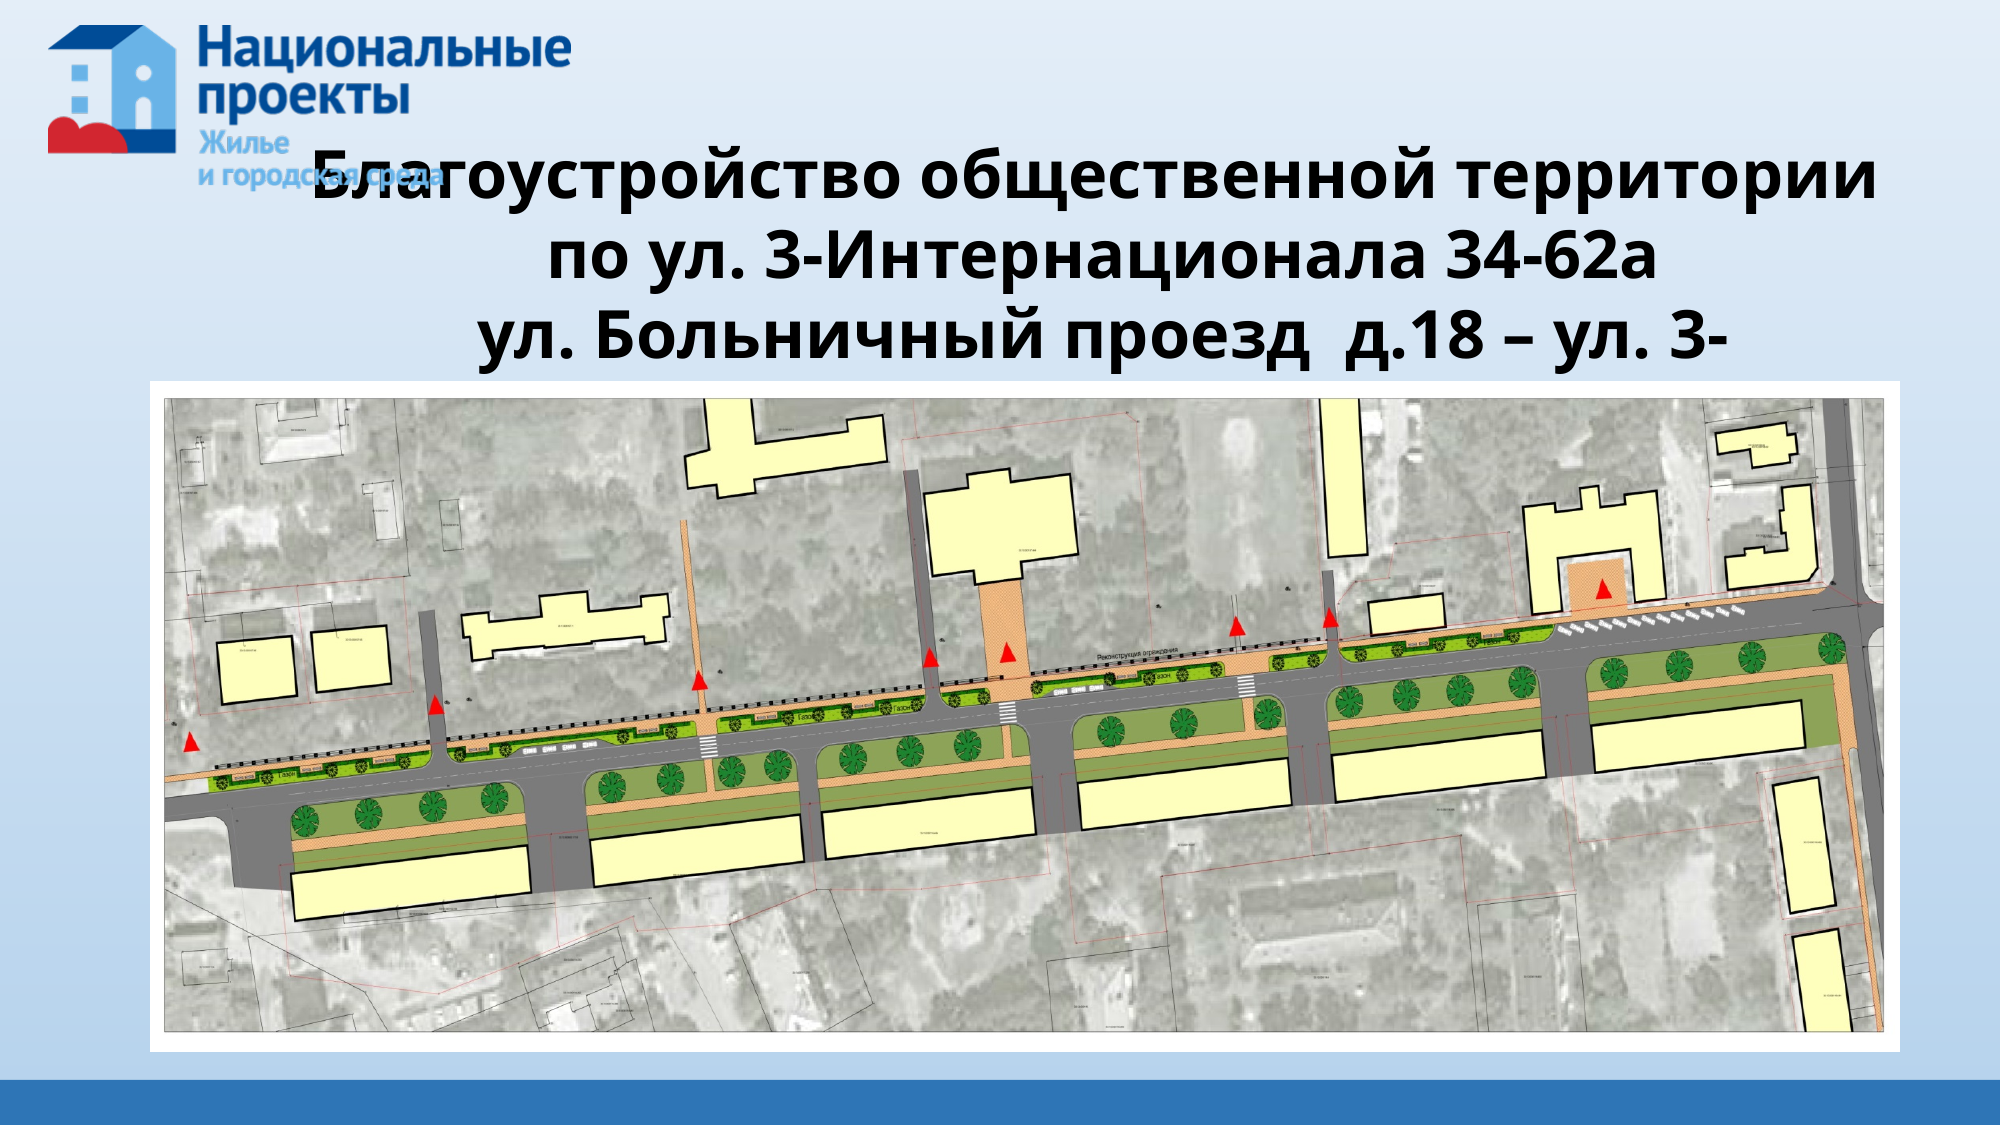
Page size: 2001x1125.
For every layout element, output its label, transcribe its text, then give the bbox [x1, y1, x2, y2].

picture [149, 381, 1900, 1052]
text_box Благоустройство общественной территории по ул. 3-Интернационала 34-62а ул. Больничный проезд д.18 – ул. 3-Интернационала д.89 [266, 124, 1941, 459]
picture [48, 25, 571, 192]
